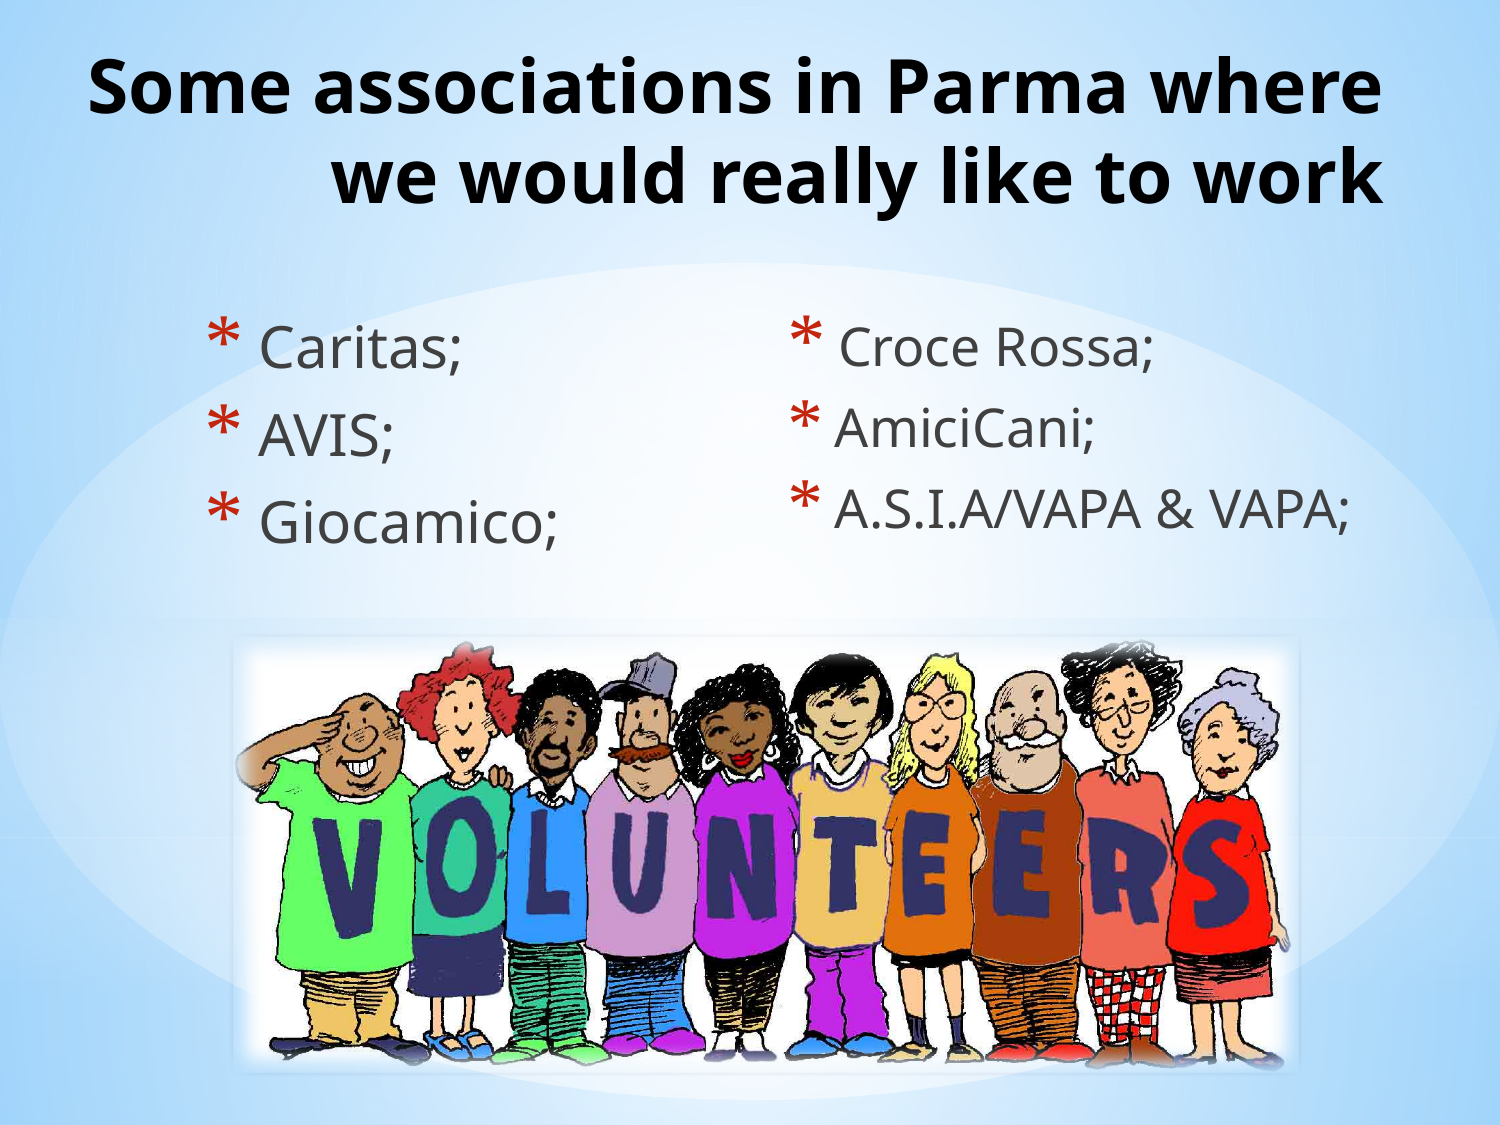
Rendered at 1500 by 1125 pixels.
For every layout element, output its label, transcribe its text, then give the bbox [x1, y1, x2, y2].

list Caritas; AVIS; Giocamico; [183, 302, 732, 639]
title Some associations in Parma where we would really like to work [53, 30, 1400, 263]
picture [229, 633, 1302, 1077]
list Croce Rossa; AmiciCani; A.S.I.A/VAPA & VAPA; [766, 219, 1393, 587]
